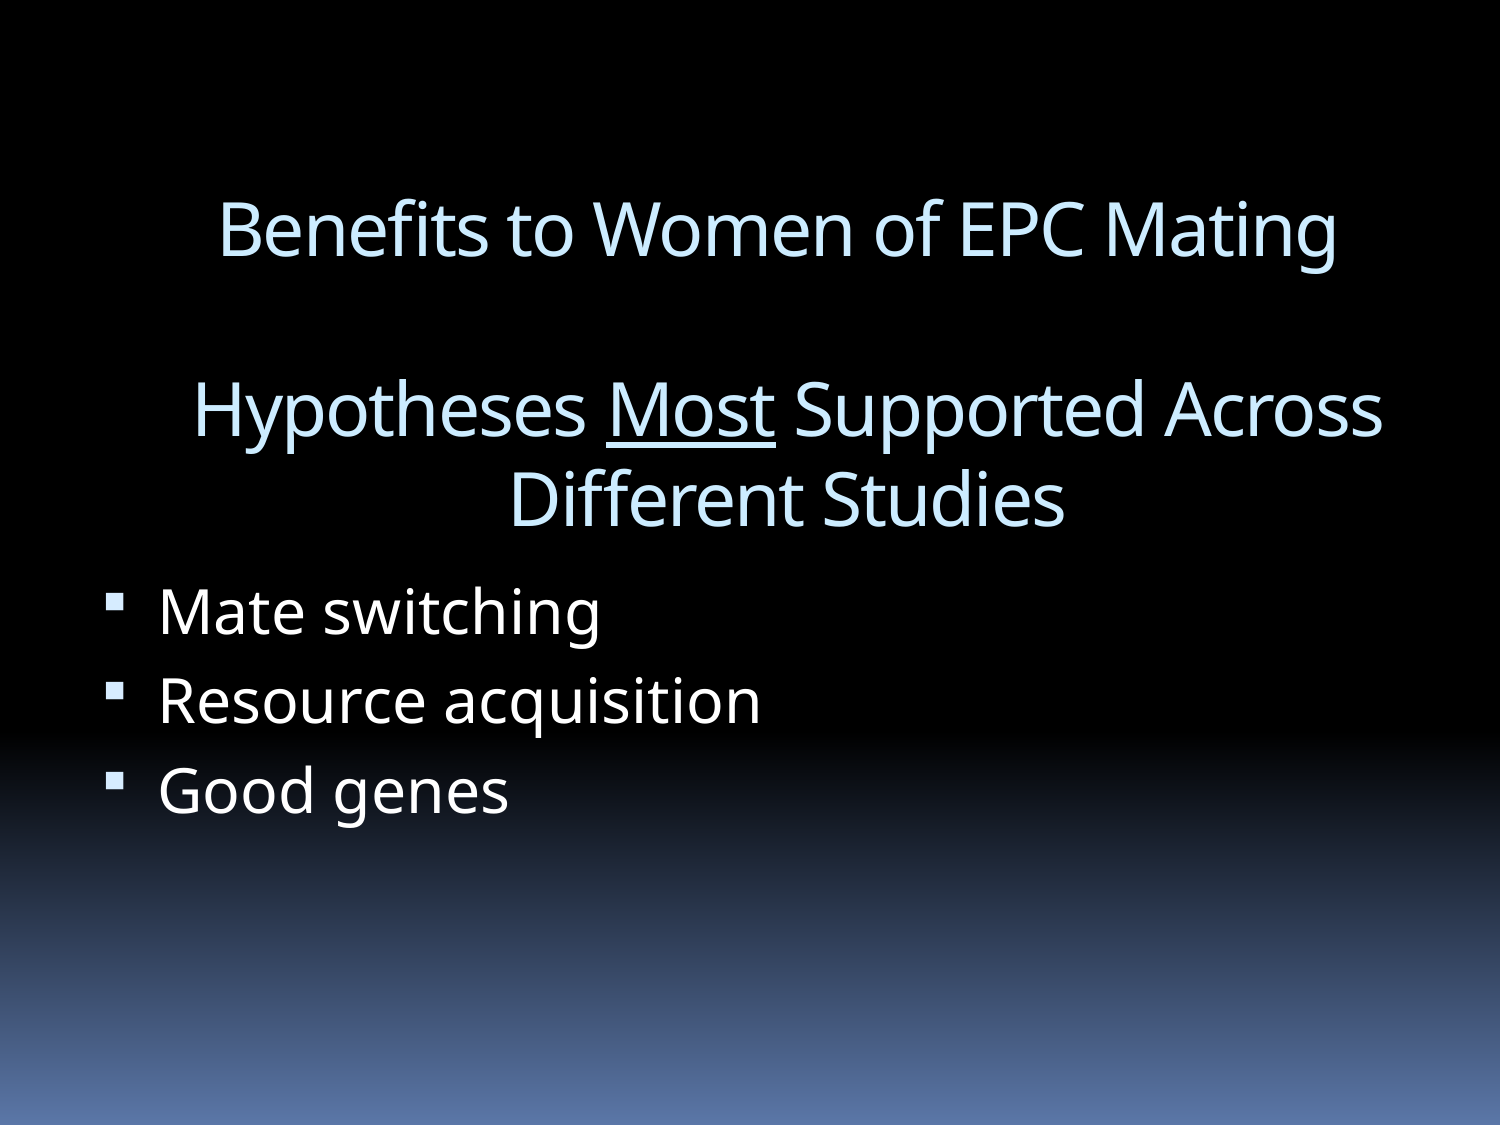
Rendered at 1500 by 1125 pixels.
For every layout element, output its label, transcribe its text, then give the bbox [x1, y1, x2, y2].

title Benefits to Women of EPC Mating Hypotheses Most Supported Across Different Studies [150, 83, 1425, 234]
list Mate switching Resource acquisition Good genes [75, 474, 1425, 1101]
